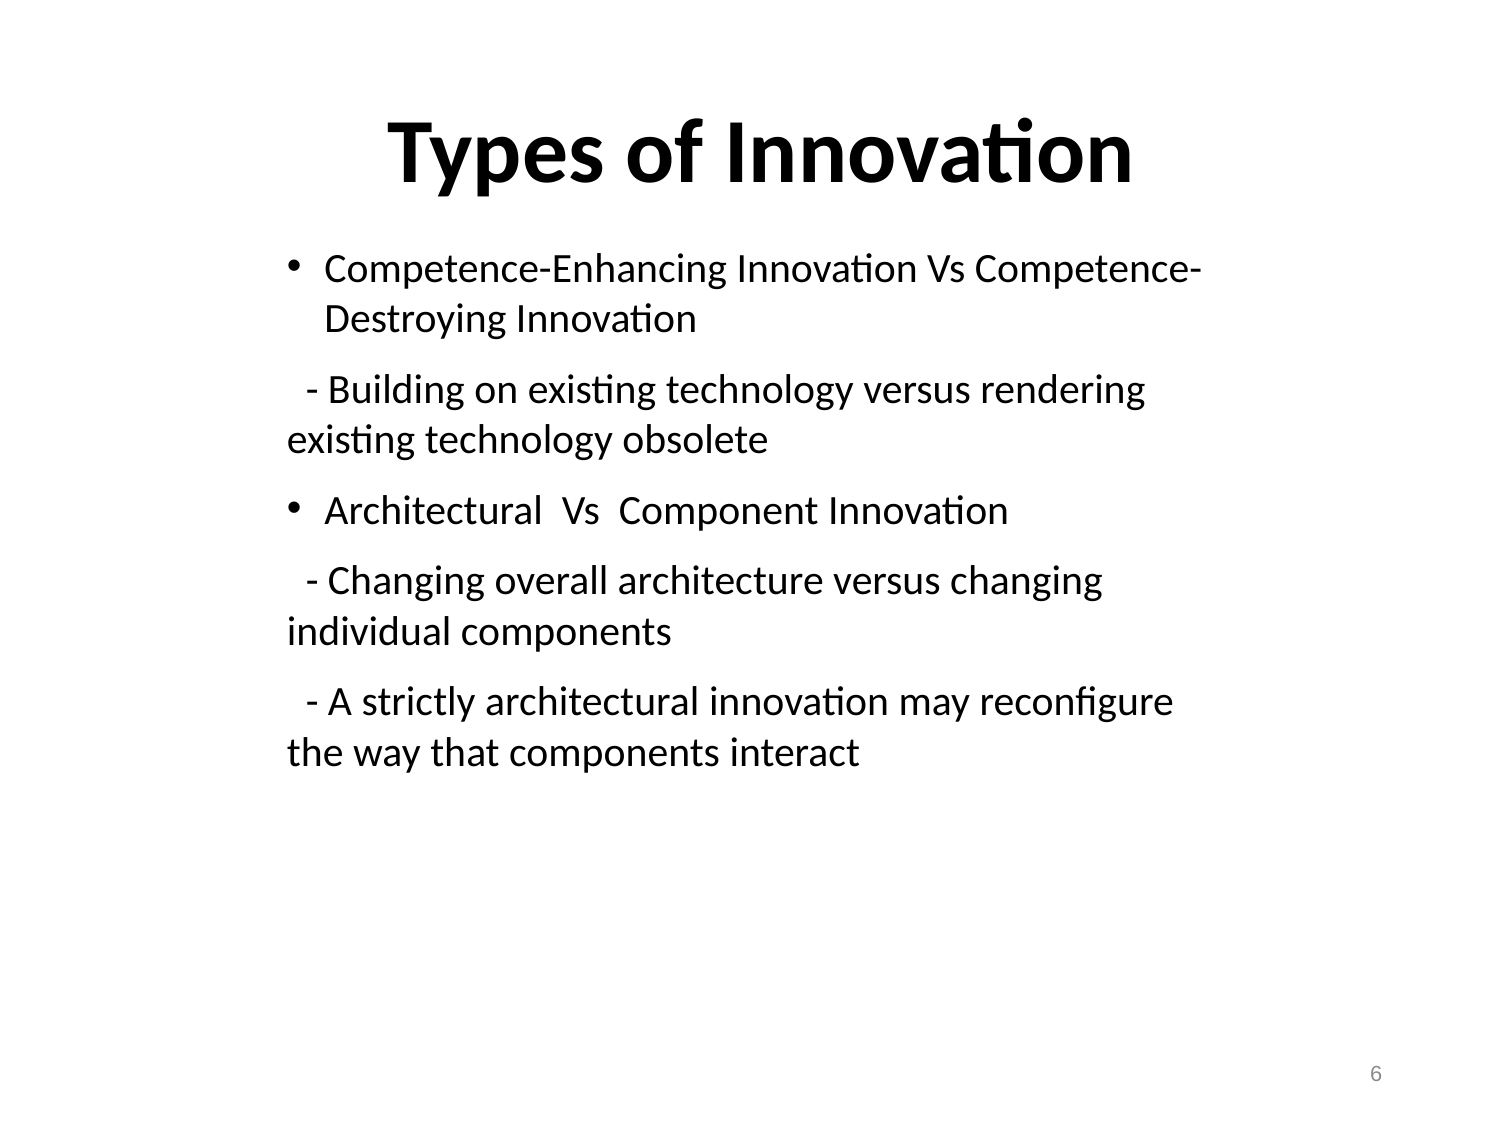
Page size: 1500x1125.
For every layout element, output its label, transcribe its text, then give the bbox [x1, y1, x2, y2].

title Types of Innovation [283, 71, 1240, 234]
list Competence-Enhancing Innovation Vs Competence-Destroying Innovation - Building on existing technology versus rendering existing technology obsolete Architectural Vs Component Innovation - Changing overall architecture versus changing individual components - A strictly architectural innovation may reconfigure the way that components interact [271, 233, 1229, 990]
slide_number 6 [1059, 1042, 1397, 1103]
